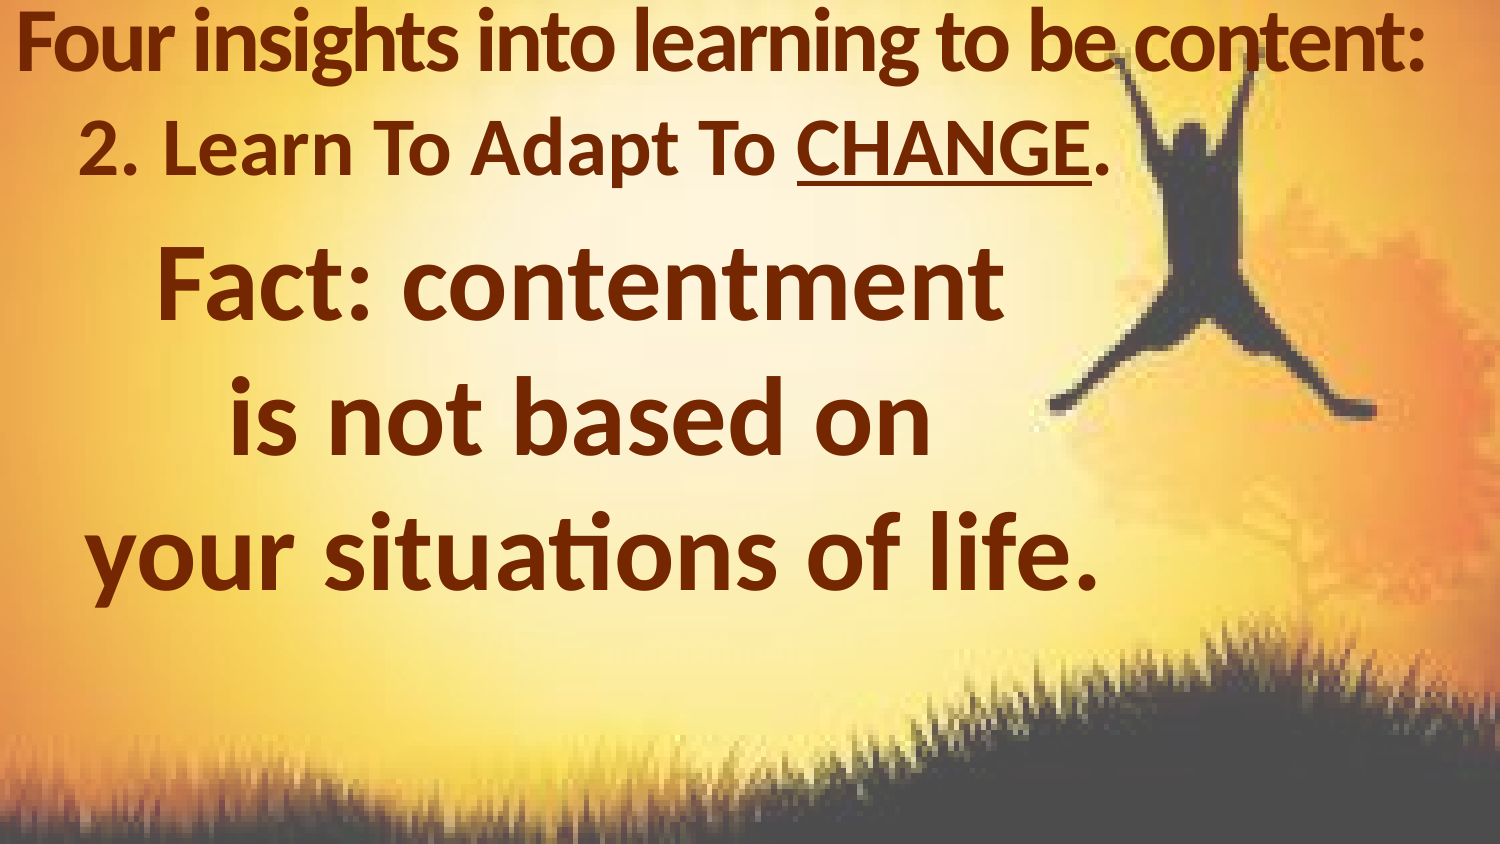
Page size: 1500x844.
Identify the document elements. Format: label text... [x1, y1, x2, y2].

text_box Fact: contentment is not based on your situations of life. [12, 199, 1175, 822]
title Four insights into learning to be content: [0, 0, 1463, 97]
list Learn To Adapt To CHANGE. [62, 97, 1163, 185]
